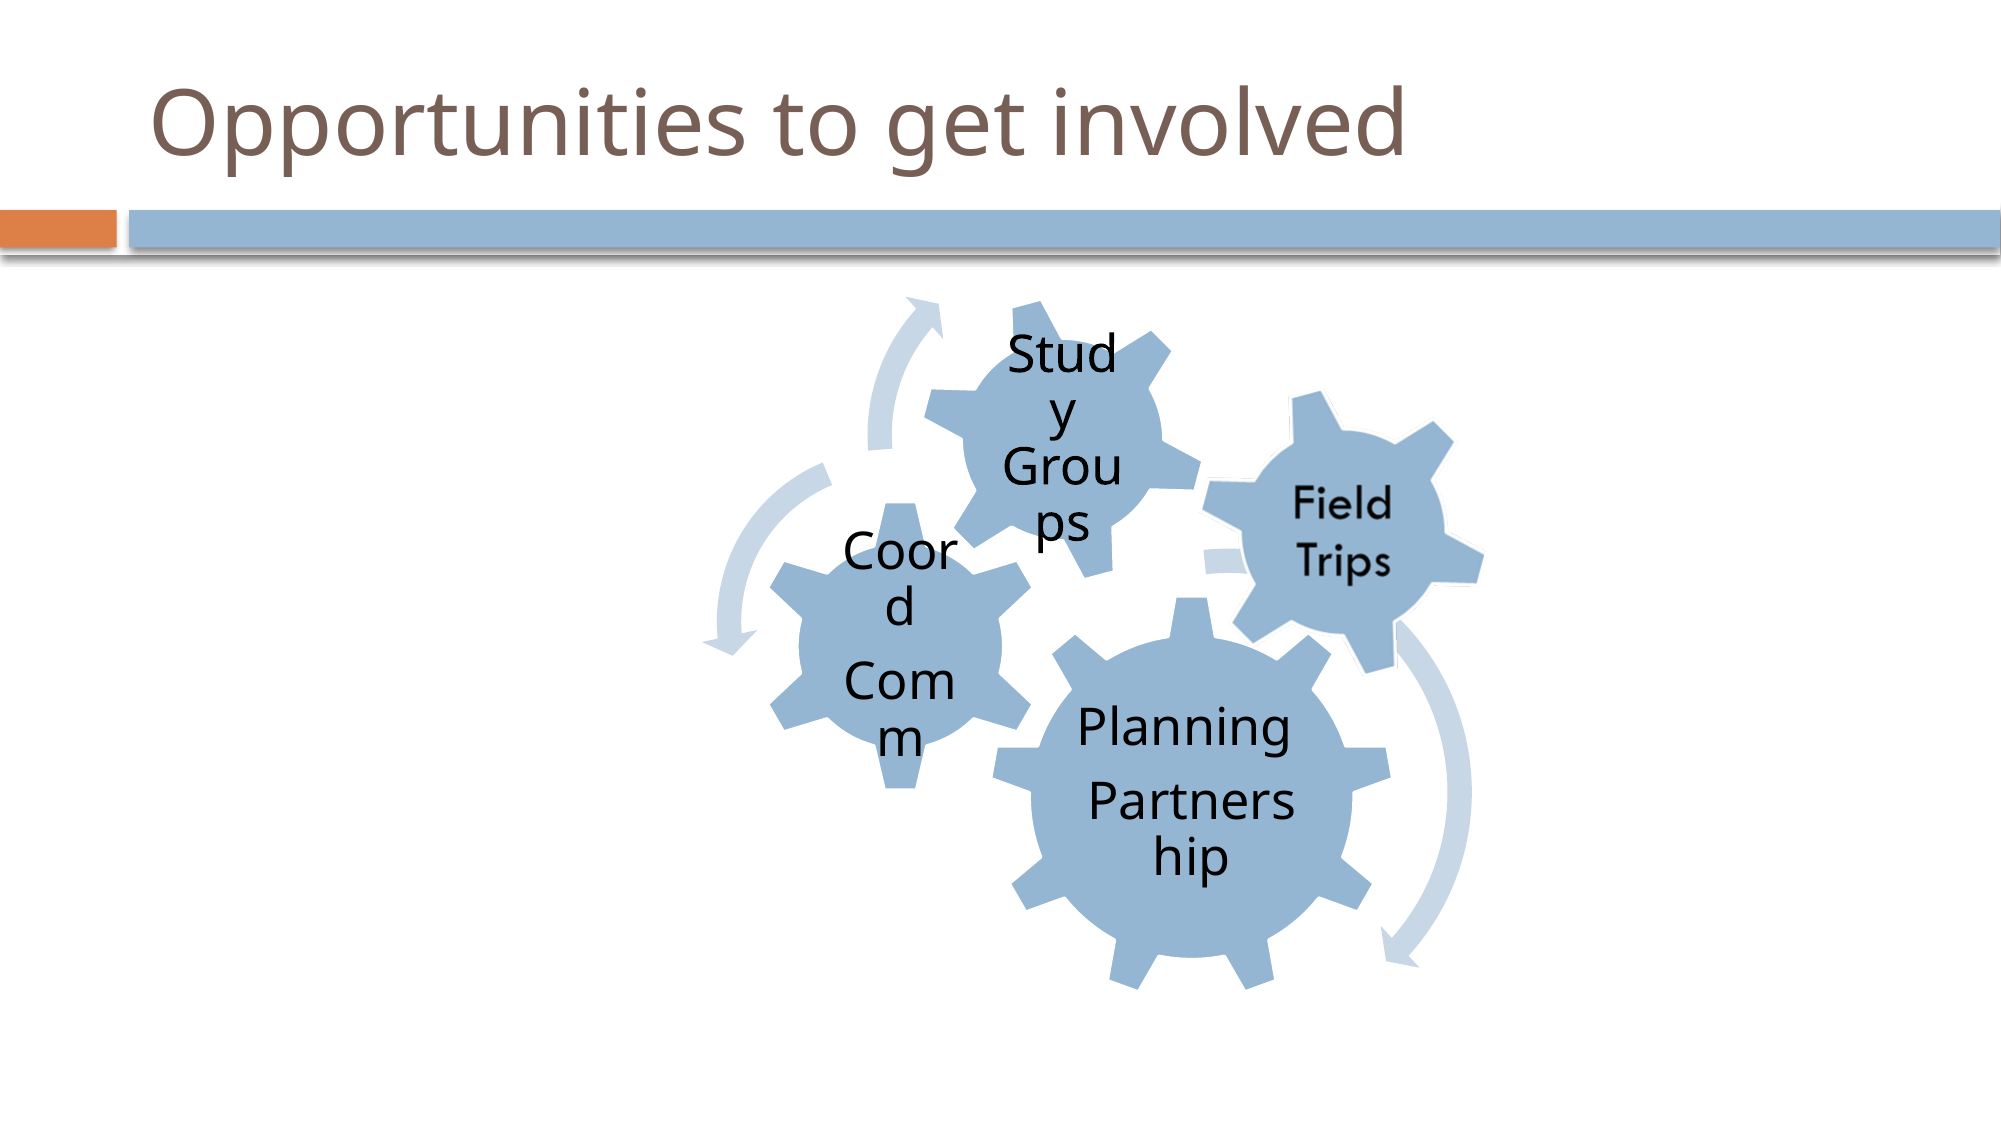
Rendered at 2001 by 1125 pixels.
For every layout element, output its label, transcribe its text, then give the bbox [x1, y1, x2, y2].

title Opportunities to get involved [133, 37, 1918, 200]
picture [1197, 387, 1489, 678]
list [133, 262, 1918, 1001]
